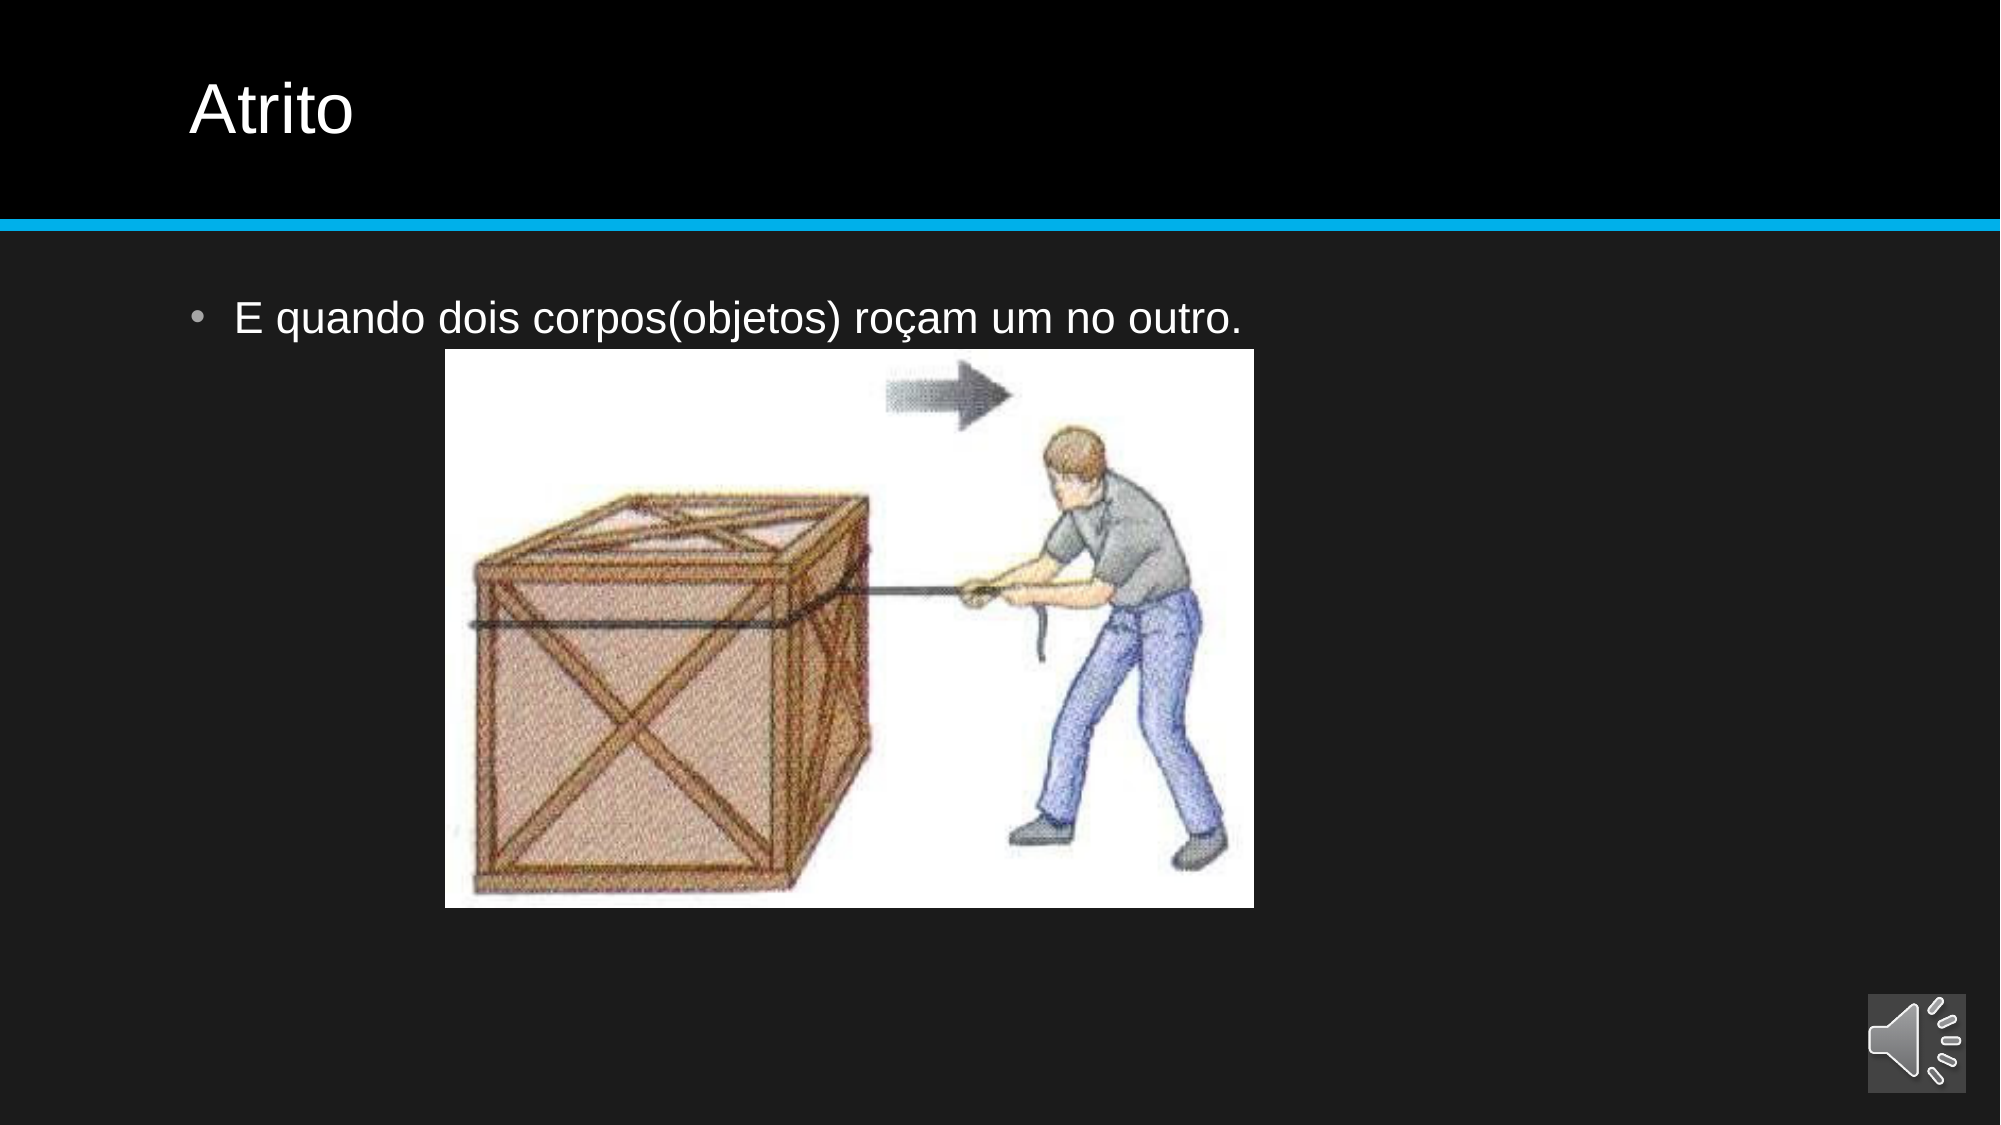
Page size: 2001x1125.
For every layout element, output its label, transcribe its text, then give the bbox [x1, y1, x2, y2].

picture [445, 349, 1254, 908]
title Atrito [174, 20, 1825, 201]
picture [1867, 993, 1968, 1094]
list E quando dois corpos(objetos) roçam um no outro. [174, 281, 1825, 350]
